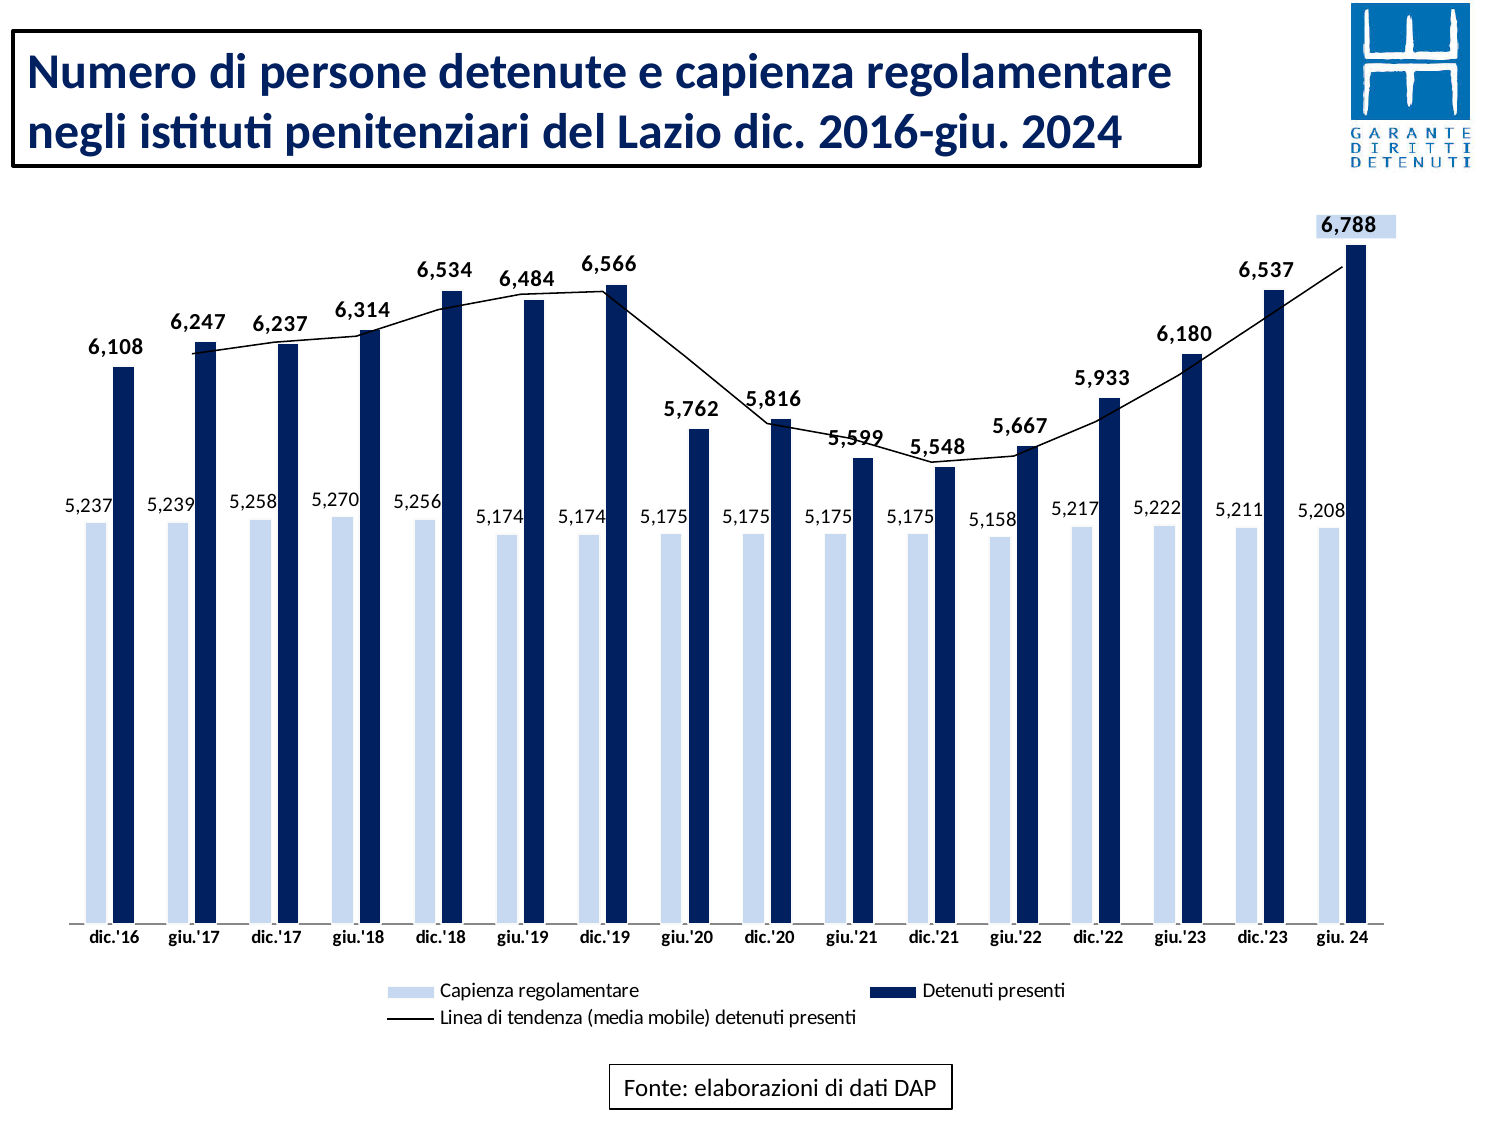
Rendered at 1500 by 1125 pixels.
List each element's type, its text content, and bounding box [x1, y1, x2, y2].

text_box Fonte: elaborazioni di dati DAP [607, 1062, 954, 1111]
picture [1344, 0, 1475, 173]
text_box Numero di persone detenute e capienza regolamentare negli istituti penitenziari del Lazio dic. 2016-giu. 2024 [11, 29, 1202, 168]
chart [41, 189, 1412, 1036]
